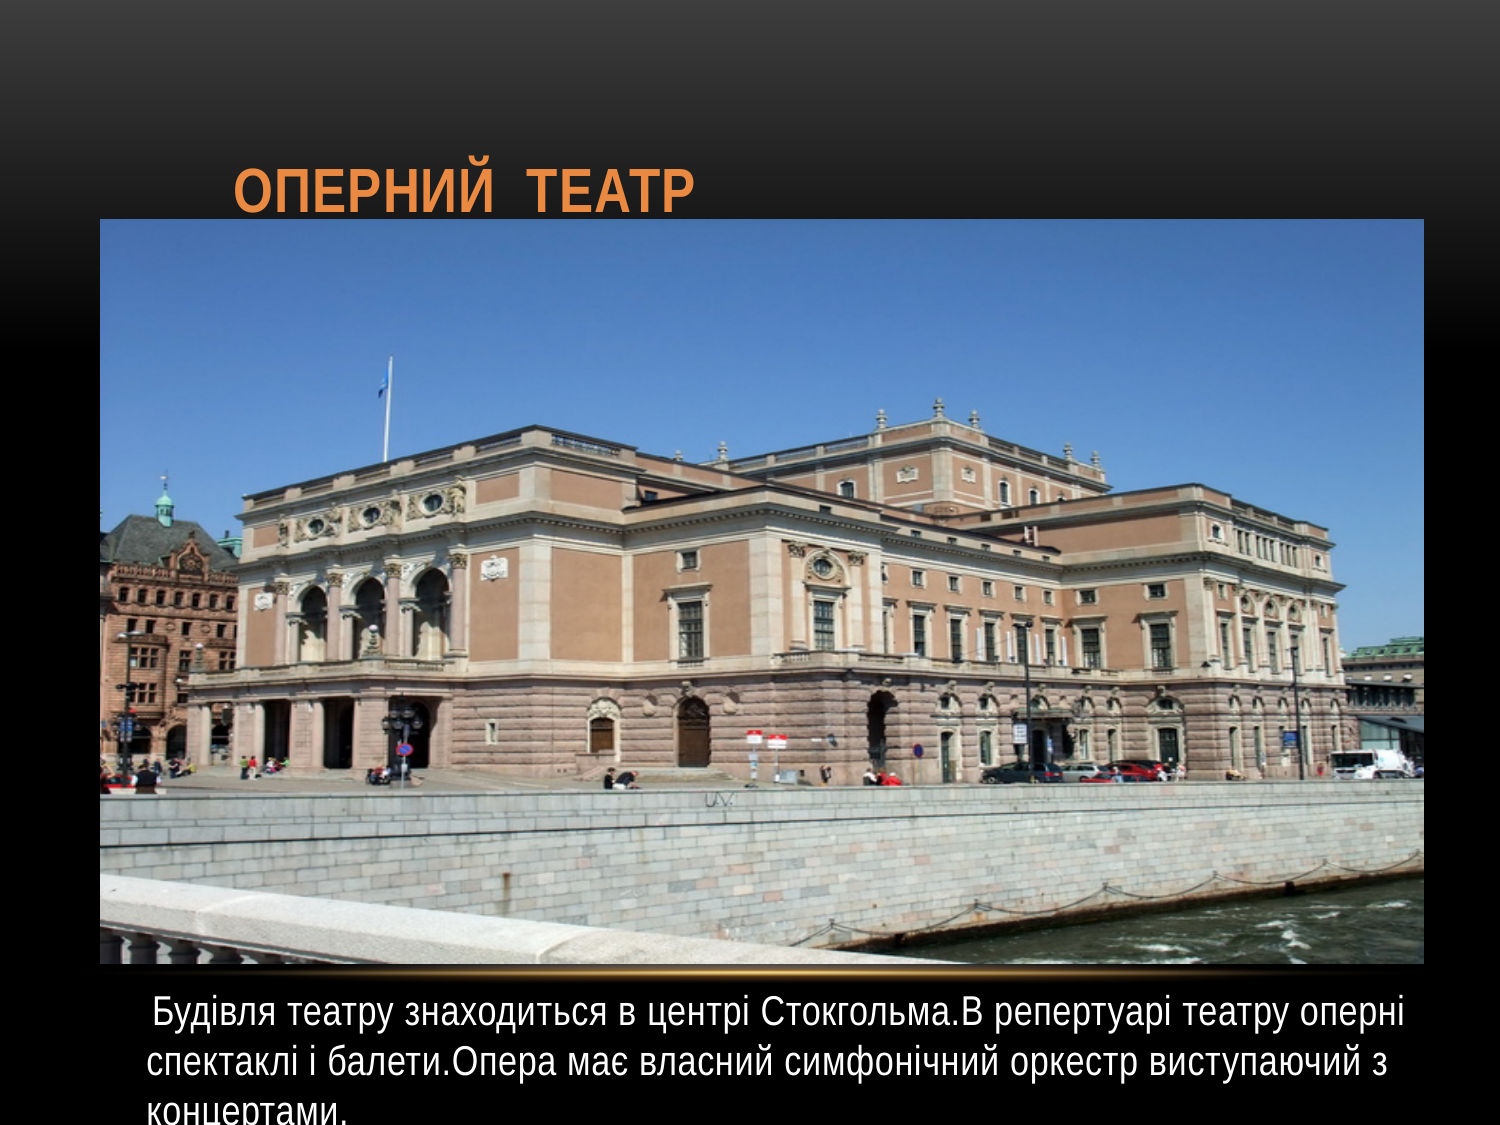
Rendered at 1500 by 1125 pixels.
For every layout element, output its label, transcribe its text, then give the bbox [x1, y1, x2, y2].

list Будівля театру знаходиться в центрі Стокгольма.В репертуарі театру оперні спектаклі і балети.Опера має власний симфонічний оркестр виступаючий з концертами. [75, 975, 1425, 1125]
title Оперний театр [218, 45, 1306, 219]
picture [0, 0, 1500, 1125]
